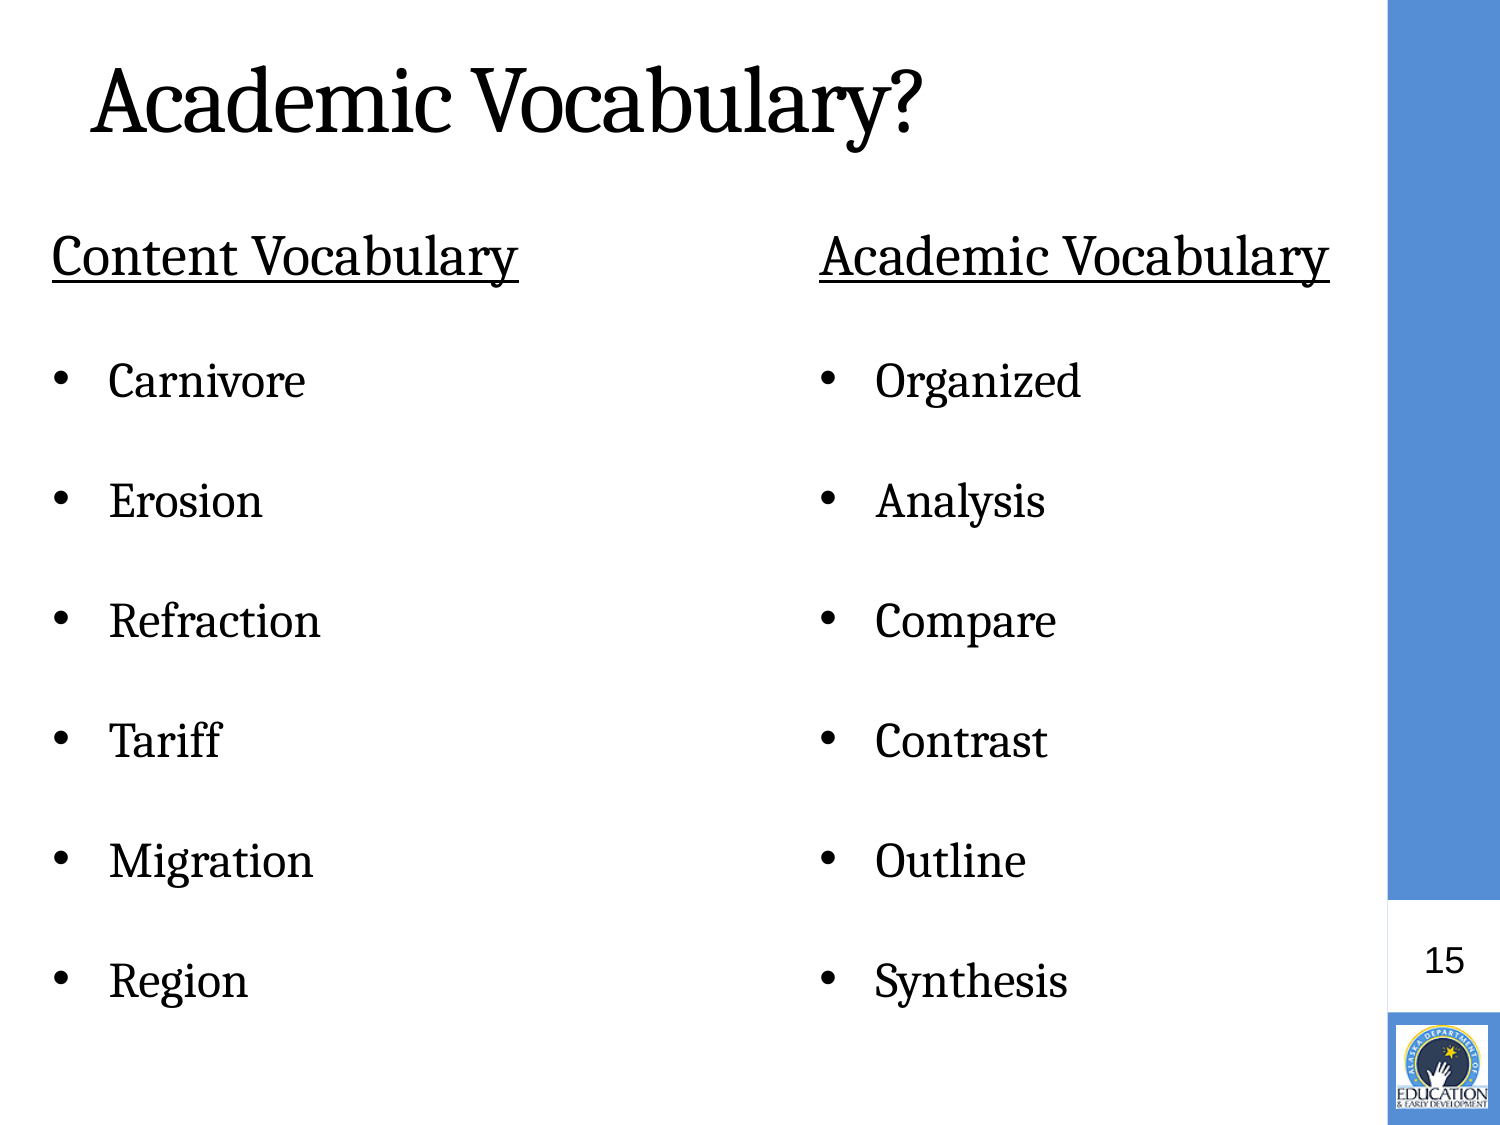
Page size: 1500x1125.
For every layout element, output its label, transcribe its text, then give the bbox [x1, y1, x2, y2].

text_box Content Vocabulary Carnivore Erosion Refraction Tariff Migration Region [37, 210, 675, 1015]
title Academic Vocabulary? [75, 0, 1325, 188]
text_box Academic Vocabulary Organized Analysis Compare Contrast Outline Synthesis [804, 210, 1370, 1125]
picture [1396, 1025, 1488, 1109]
slide_number 15 [1397, 924, 1492, 994]
